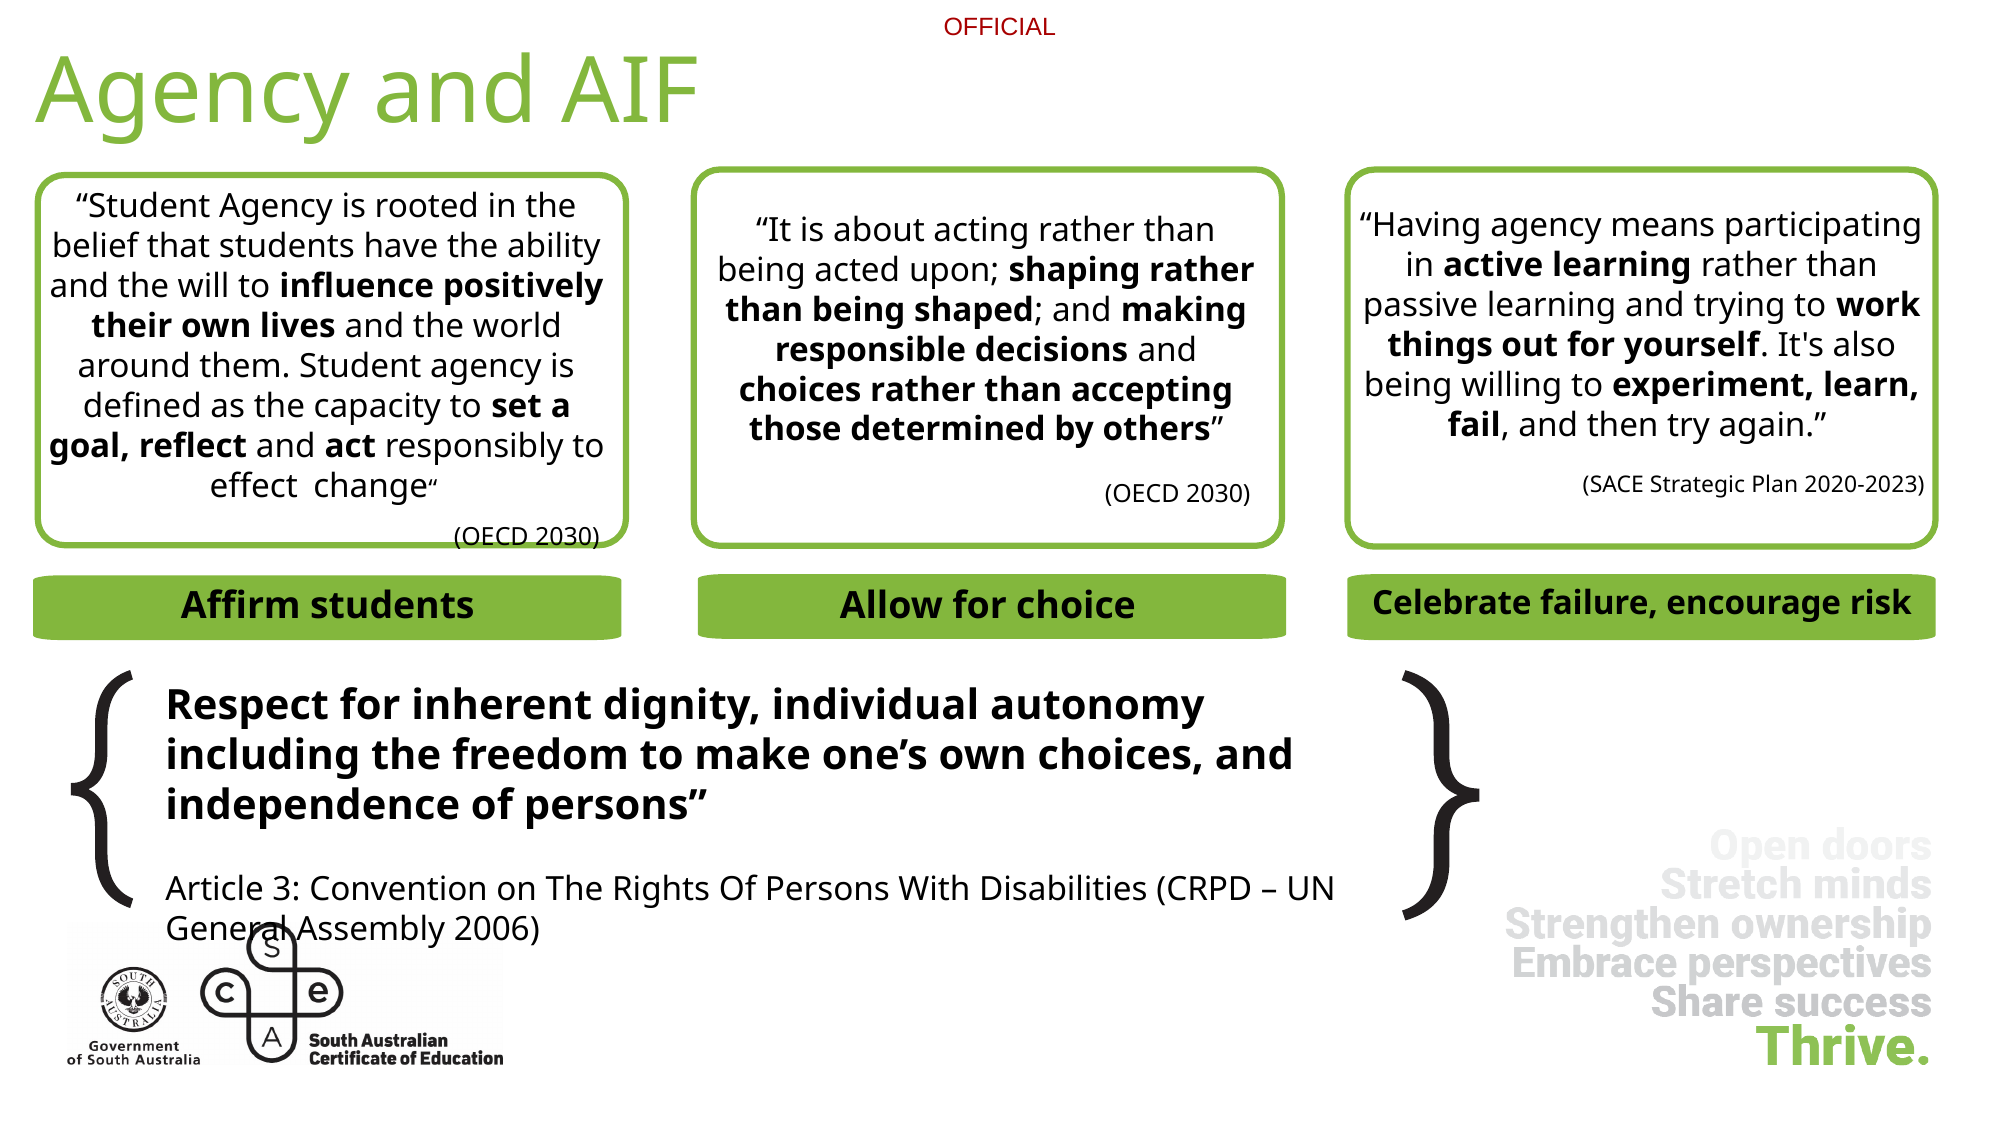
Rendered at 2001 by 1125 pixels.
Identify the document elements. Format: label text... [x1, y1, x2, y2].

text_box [33, 575, 622, 641]
text_box [70, 670, 134, 909]
picture [1423, 731, 1455, 896]
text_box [1347, 169, 1936, 557]
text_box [693, 169, 1282, 557]
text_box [1347, 574, 1936, 641]
text_box [1401, 670, 1480, 921]
text_box Agency and AIF [20, 0, 1746, 202]
text_box Respect for inherent dignity, individual autonomy including the freedom to make one’s own choices, and independence of persons” Article 3: Convention on The Rights Of Persons With Disabilities (CRPD – UN General Assembly 2006) [150, 670, 1423, 1005]
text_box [697, 574, 1287, 639]
picture [1376, 731, 1984, 1120]
picture [67, 922, 503, 1065]
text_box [32, 174, 626, 546]
